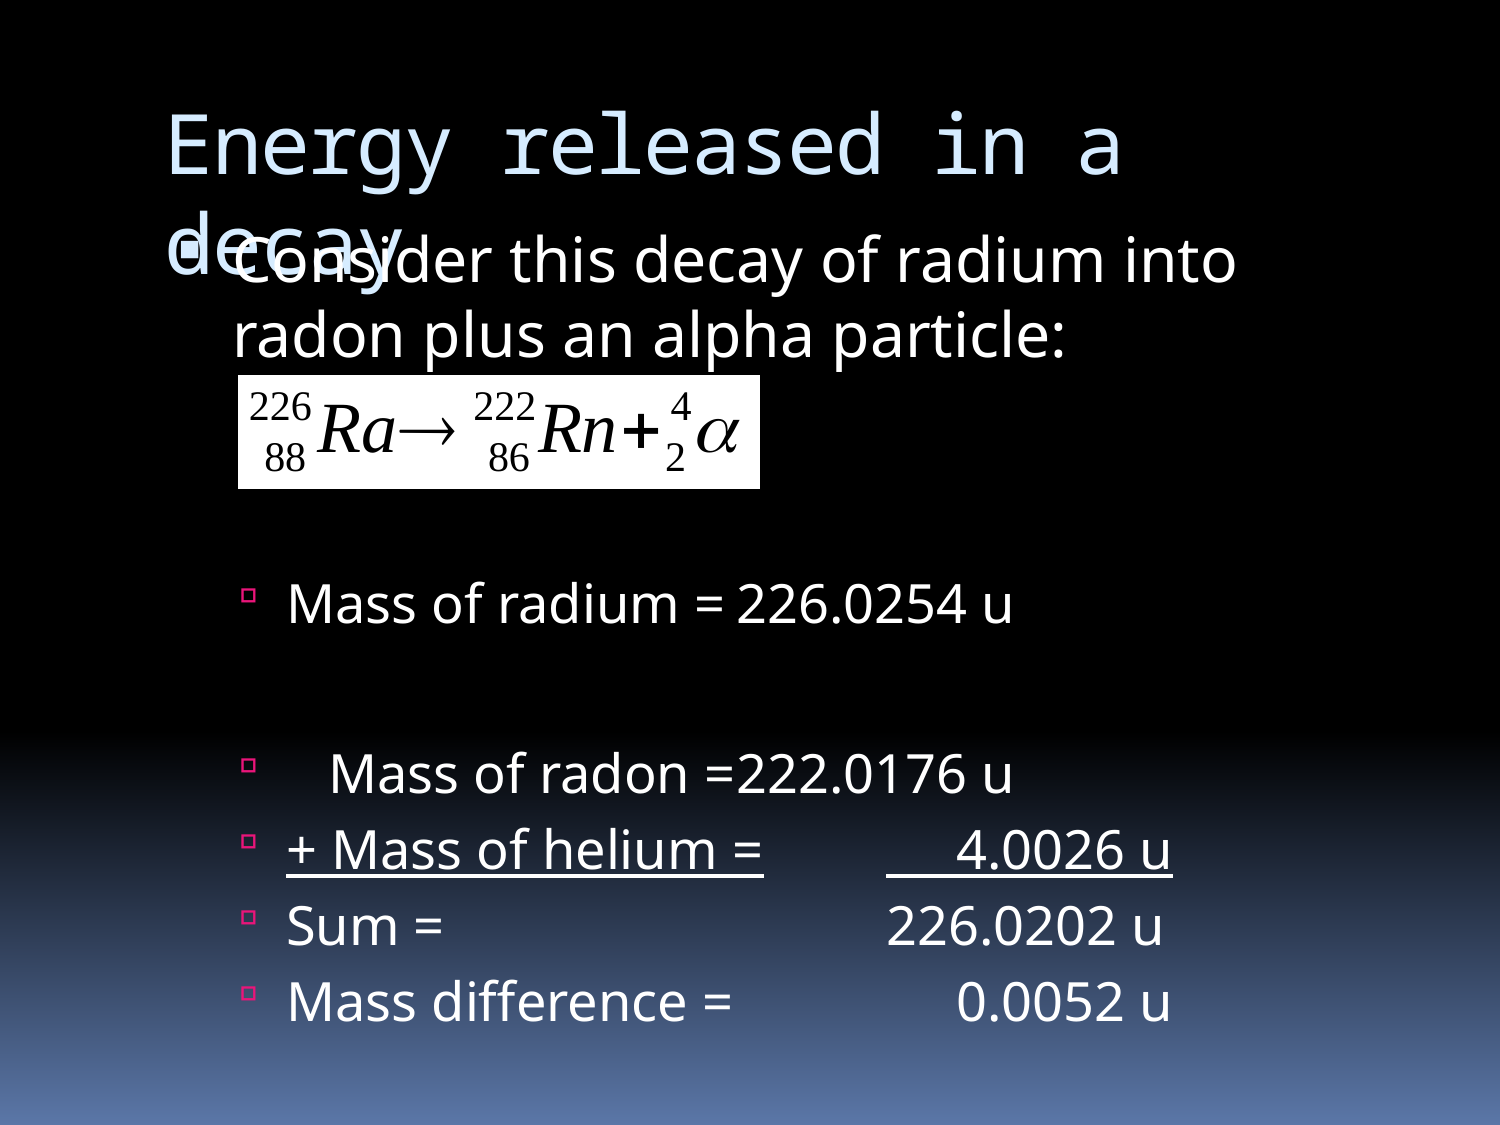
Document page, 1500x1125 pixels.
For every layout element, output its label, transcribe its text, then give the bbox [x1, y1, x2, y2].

title Energy released in a decay [150, 83, 1425, 212]
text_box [236, 374, 761, 490]
list Consider this decay of radium into radon plus an alpha particle: Mass of radium = 226.0254 u Mass of radon = 222.0176 u + Mass of helium = 4.0026 u Sum = 226.0202 u Mass difference = 0.0052 u [150, 212, 1425, 1043]
